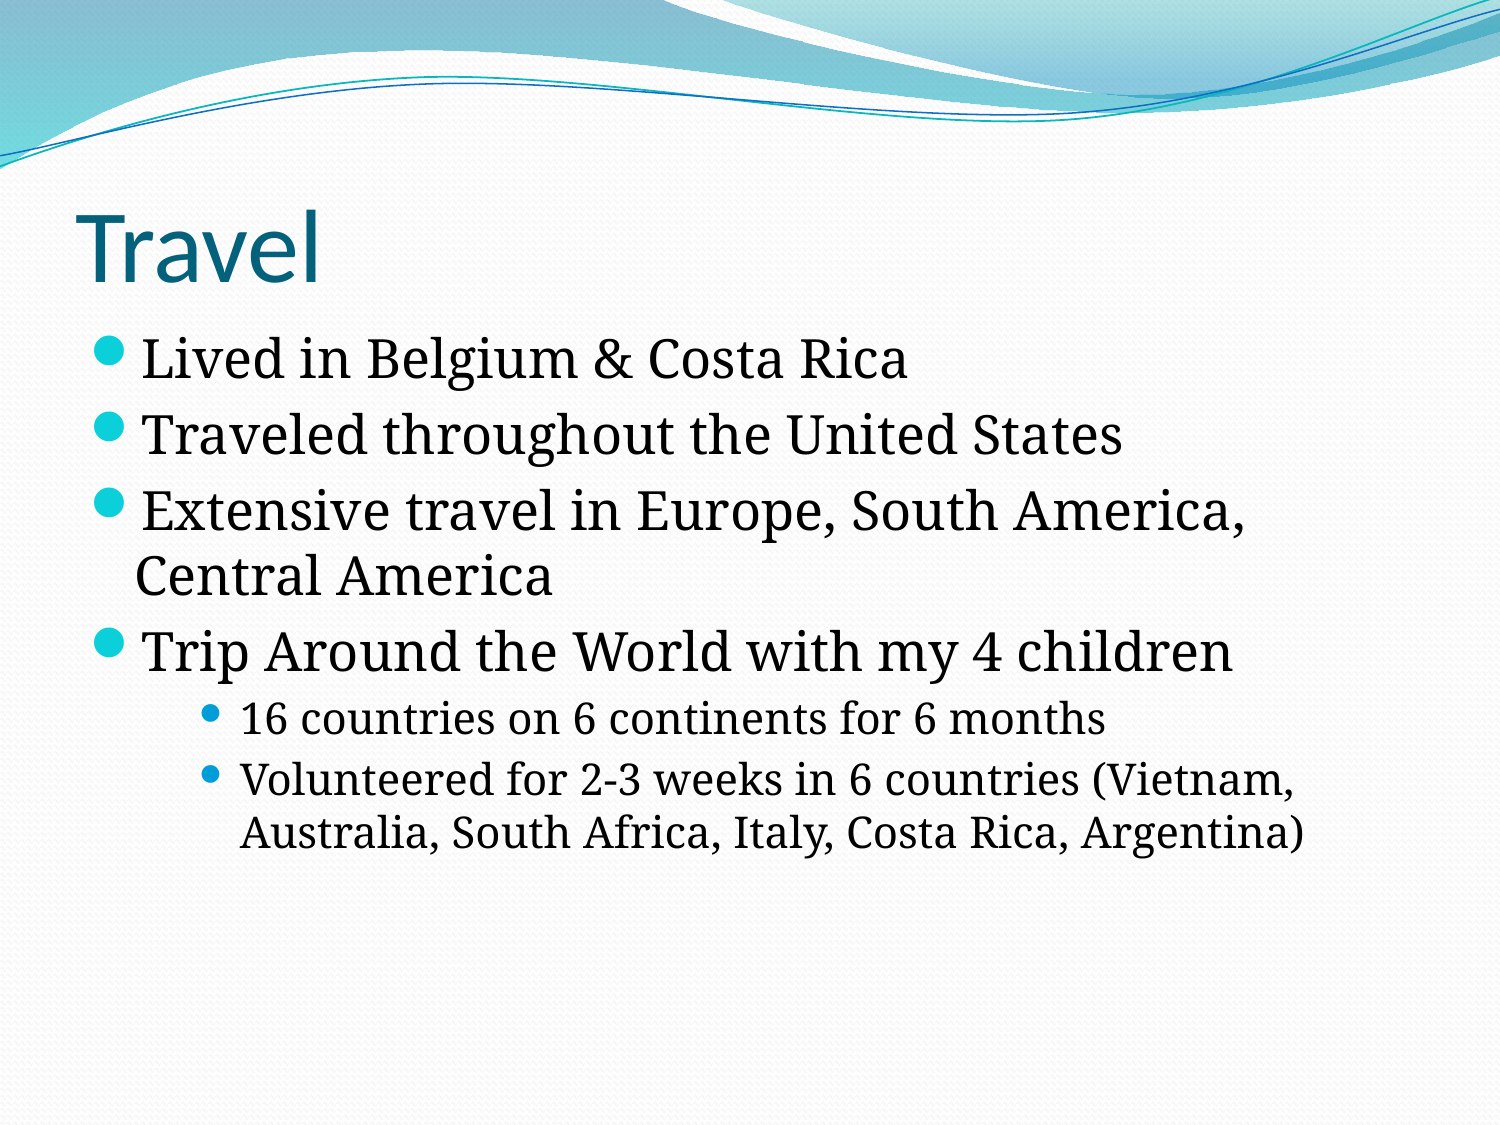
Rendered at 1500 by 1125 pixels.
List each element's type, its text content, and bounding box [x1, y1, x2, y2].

list Lived in Belgium & Costa Rica Traveled throughout the United States Extensive travel in Europe, South America, Central America Trip Around the World with my 4 children 16 countries on 6 continents for 6 months Volunteered for 2-3 weeks in 6 countries (Vietnam, Australia, South Africa, Italy, Costa Rica, Argentina) [75, 317, 1425, 1038]
title Travel [75, 115, 1425, 303]
